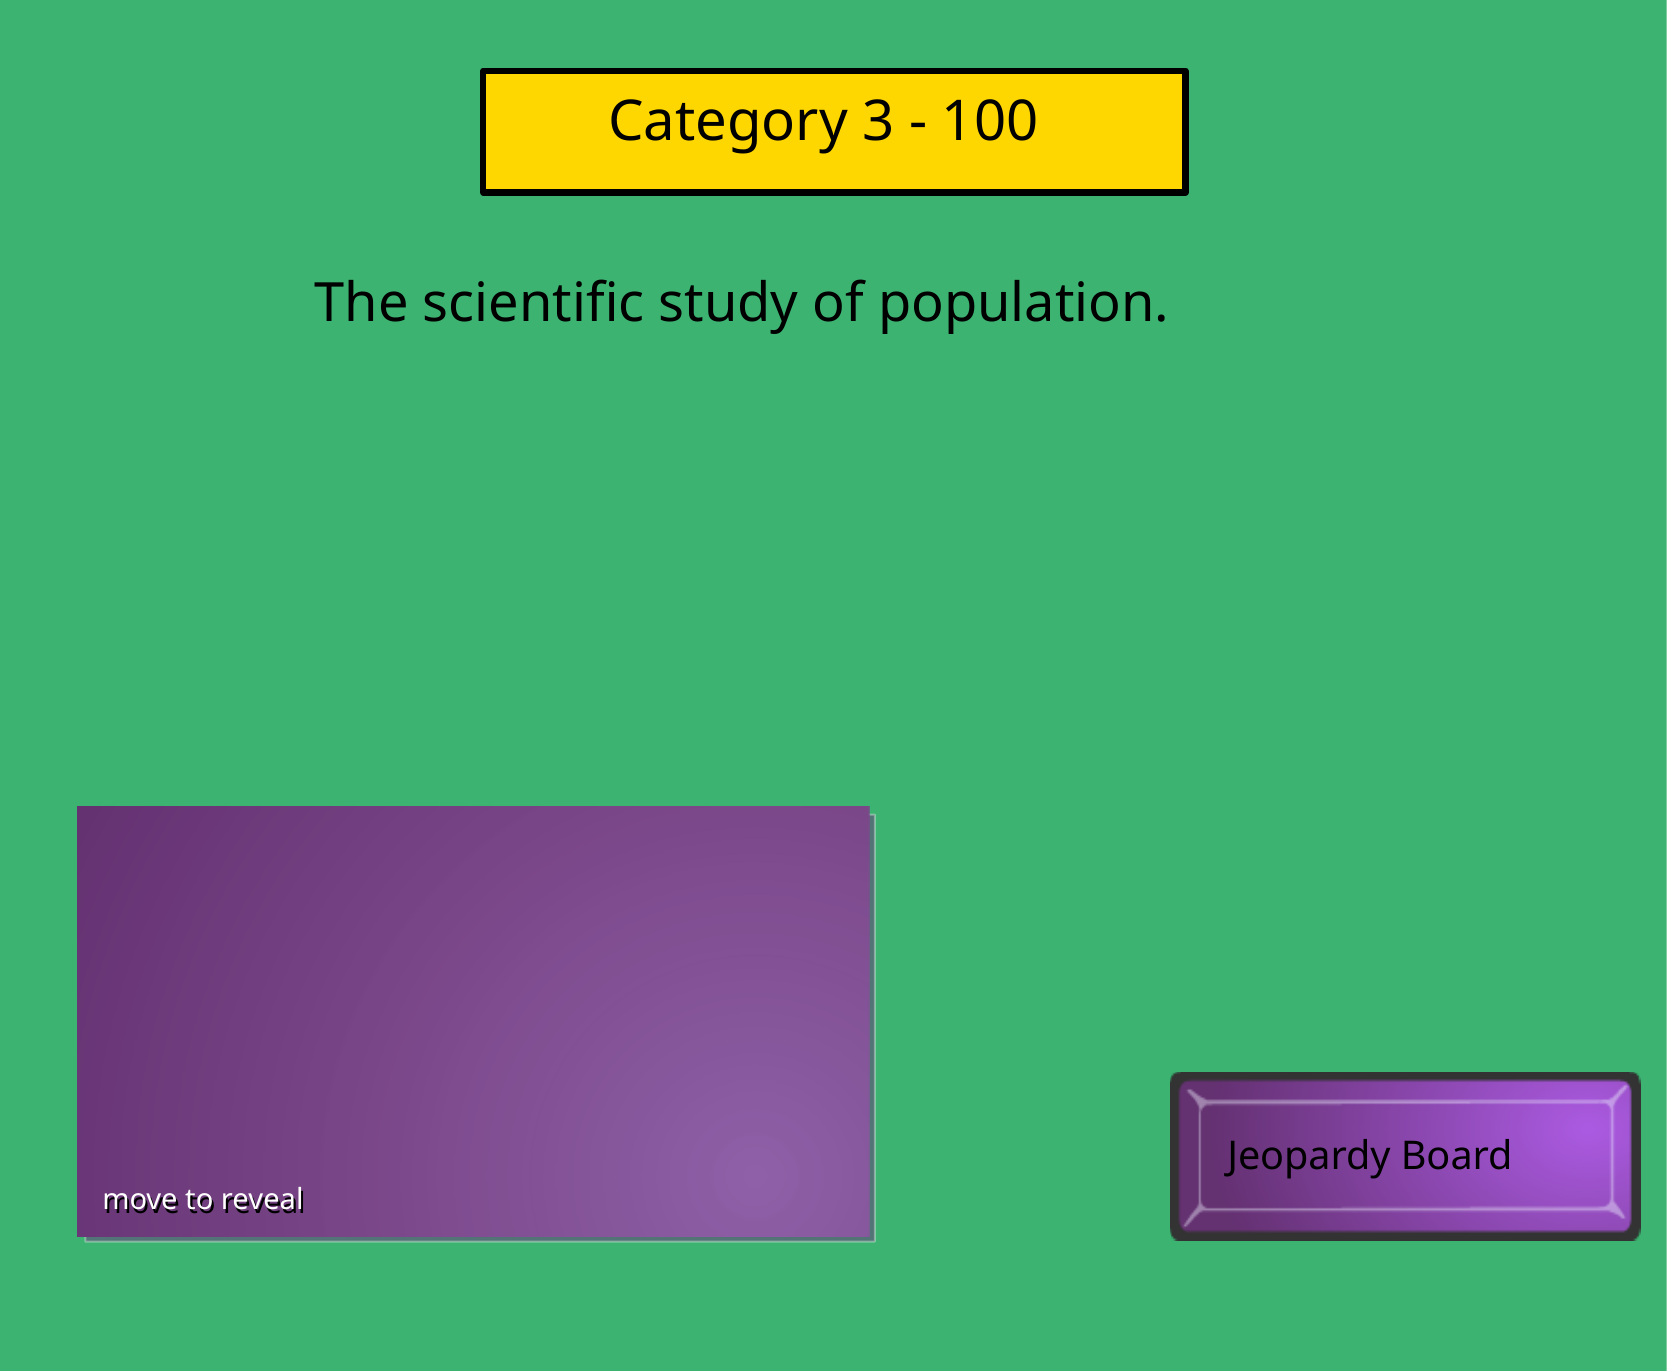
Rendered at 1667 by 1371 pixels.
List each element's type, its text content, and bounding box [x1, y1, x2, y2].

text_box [1170, 1072, 1641, 1242]
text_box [483, 70, 1186, 193]
text_box The scientific study of population. [299, 260, 1413, 341]
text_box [76, 806, 876, 1242]
